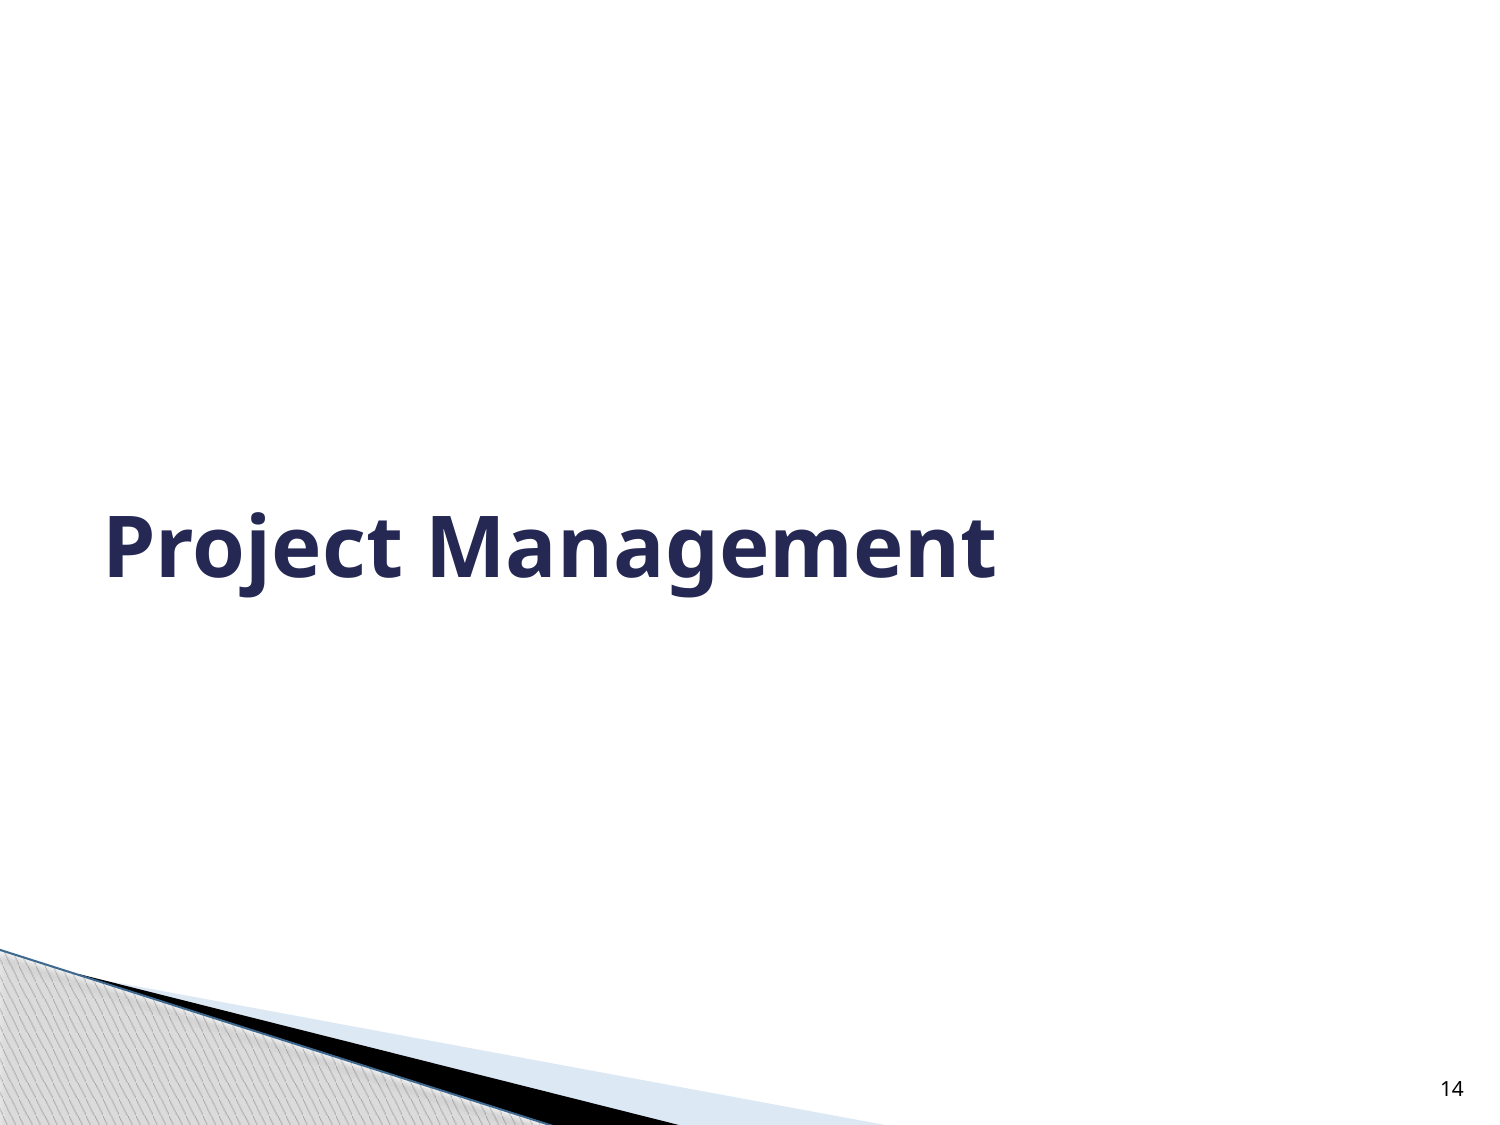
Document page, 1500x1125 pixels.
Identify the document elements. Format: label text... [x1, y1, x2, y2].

title Project Management [87, 450, 1438, 638]
slide_number 14 [1418, 1051, 1479, 1112]
